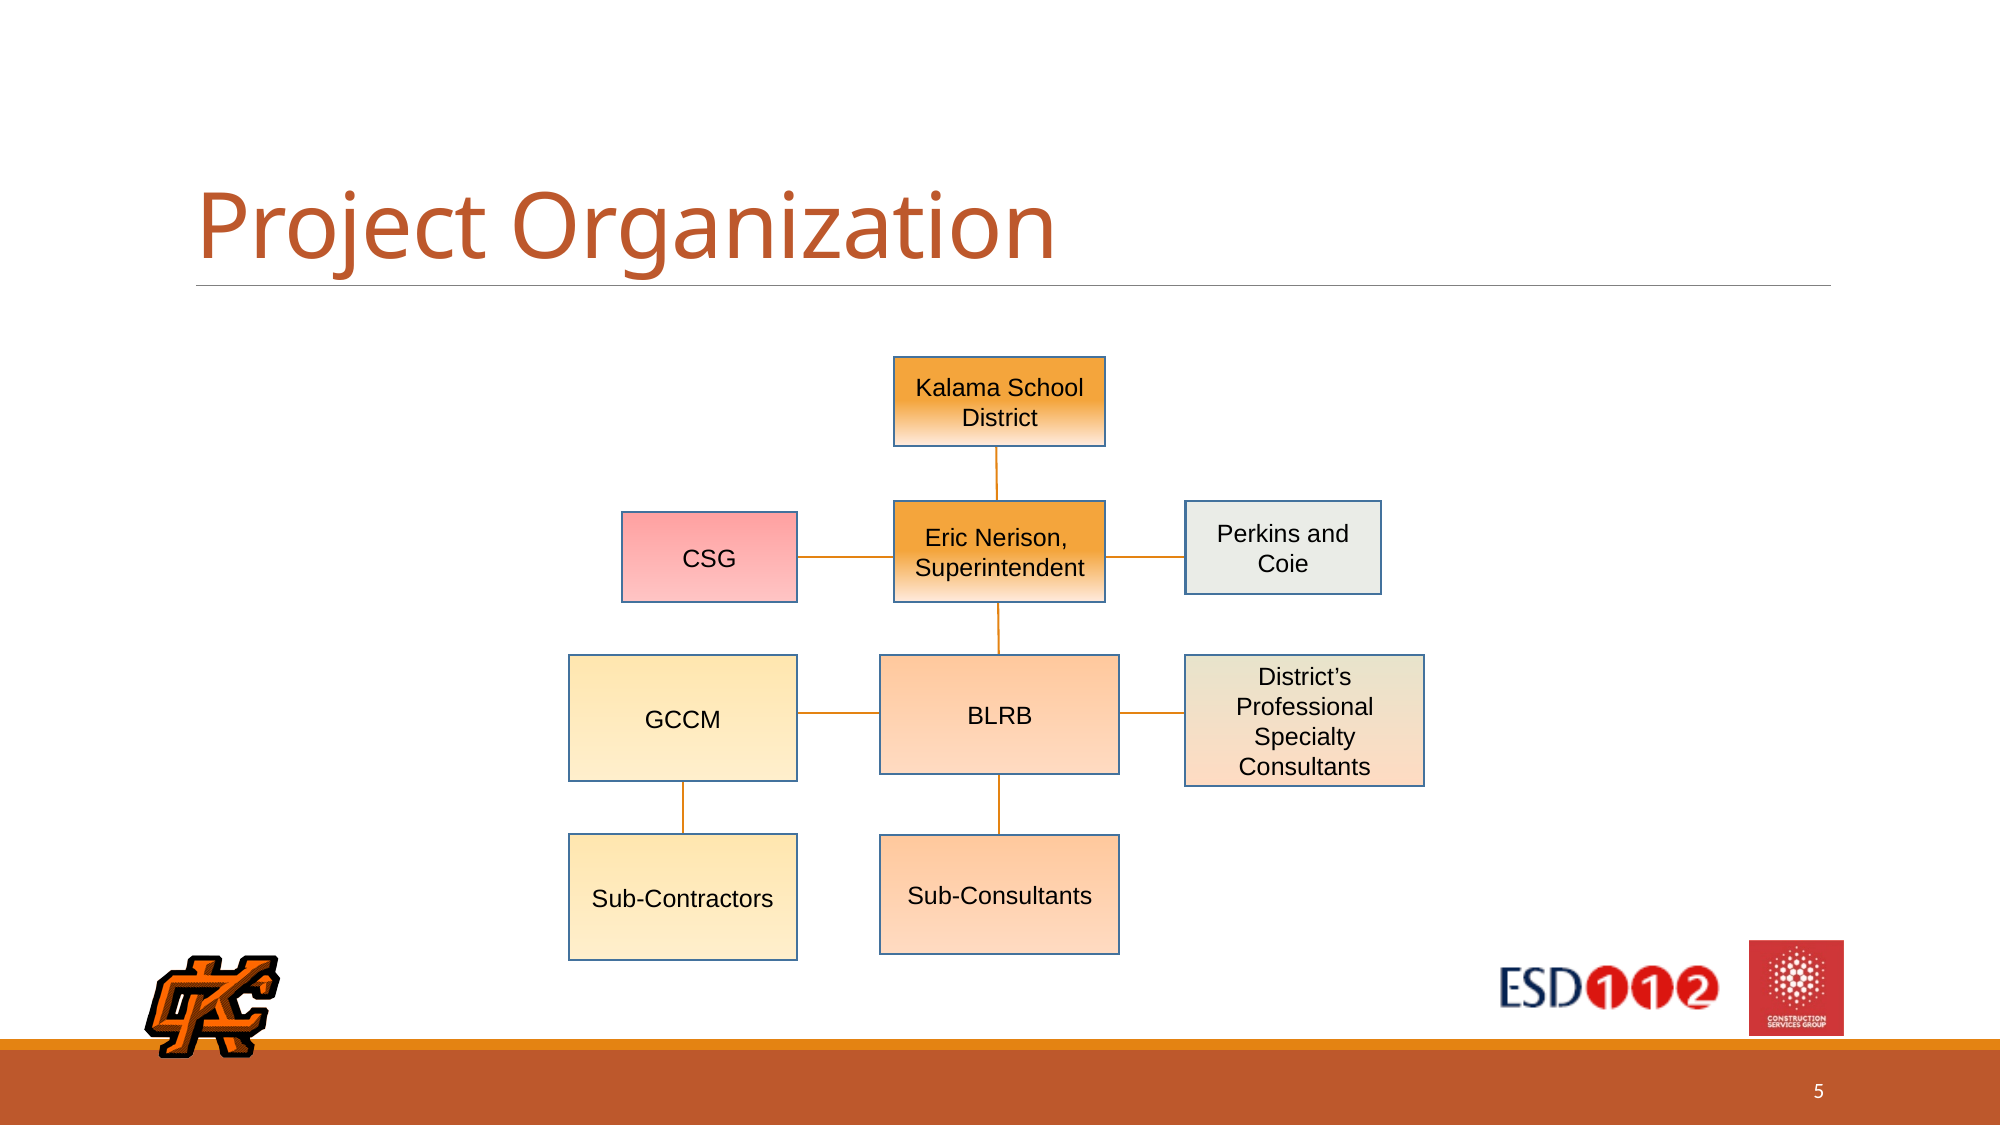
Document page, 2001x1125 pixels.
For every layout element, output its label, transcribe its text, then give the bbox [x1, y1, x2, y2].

text_box Sub-Contractors [568, 833, 797, 961]
text_box BLRB [880, 723, 1120, 774]
picture [141, 953, 282, 1061]
text_box CSG [621, 511, 797, 603]
text_box Eric Nerison, Superintendent [894, 500, 992, 553]
text_box Perkins and Coie [1185, 500, 1381, 595]
text_box Kalama School District [894, 356, 1106, 446]
text_box Eric Nerison, Superintendent [894, 567, 992, 603]
text_box District’s Professional Specialty Consultants [1185, 654, 1425, 787]
text_box GCCM [568, 654, 797, 782]
text_box BLRB [880, 654, 1120, 709]
slide_number 5 [1624, 1059, 1840, 1120]
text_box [995, 440, 1000, 678]
text_box Sub-Consultants [880, 835, 1120, 954]
text_box Eric Nerison, Superintendent [1008, 567, 1106, 603]
picture [1749, 940, 1844, 1036]
text_box Eric Nerison, Superintendent [1008, 500, 1106, 553]
title Project Organization [180, 47, 1830, 285]
